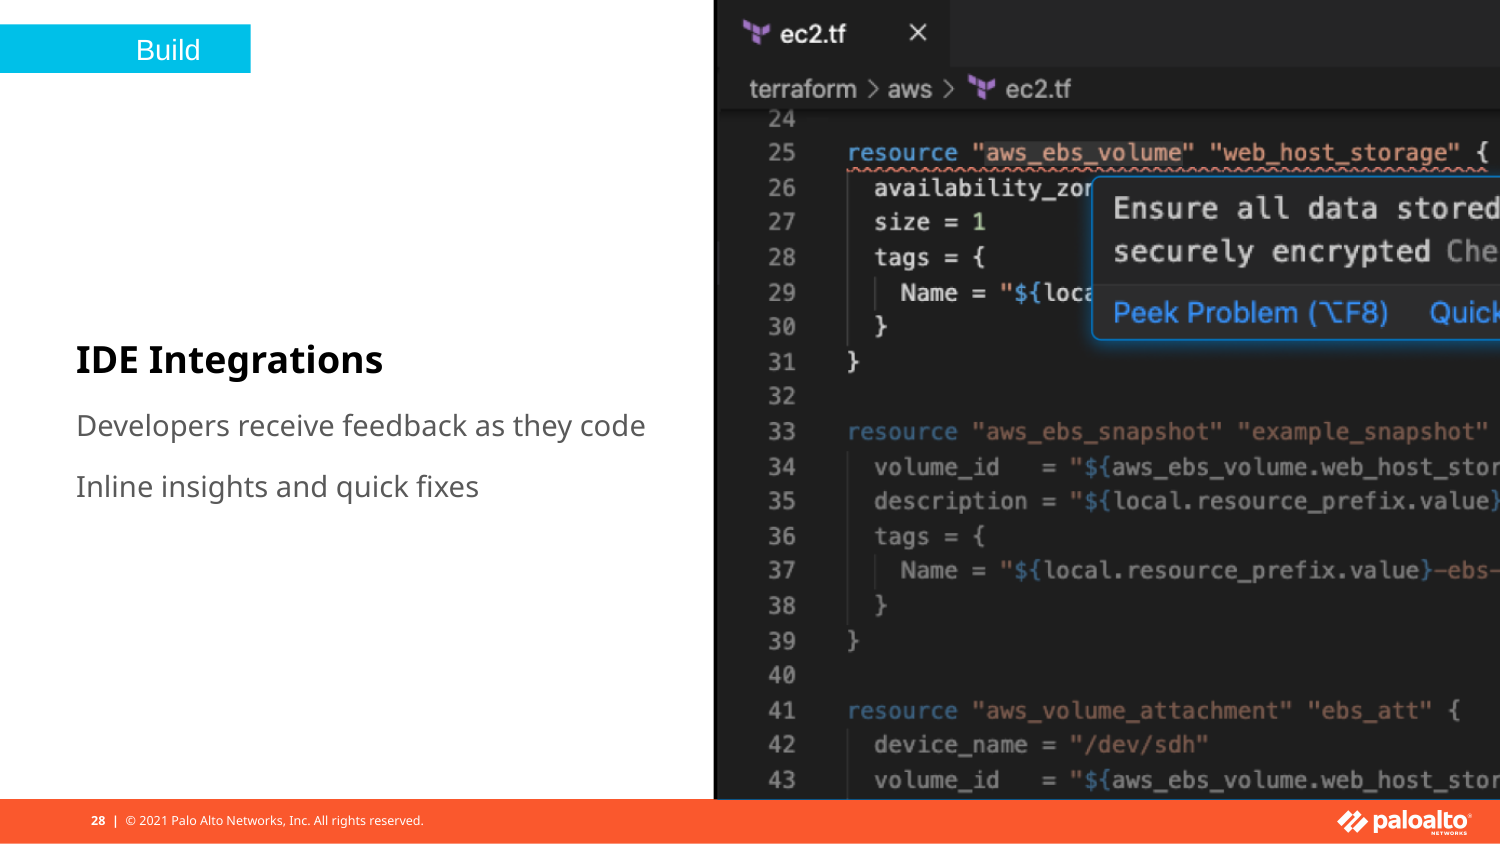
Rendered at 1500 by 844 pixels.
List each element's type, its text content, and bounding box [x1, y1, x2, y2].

picture [1337, 810, 1472, 835]
text_box Build [0, 24, 251, 73]
picture [717, 0, 1500, 800]
title IDE Integrations Developers receive feedback as they code Inline insights and quick fixes [60, 85, 674, 754]
slide_number 28 | © 2021 Palo Alto Networks, Inc. All rights reserved. [51, 799, 439, 844]
